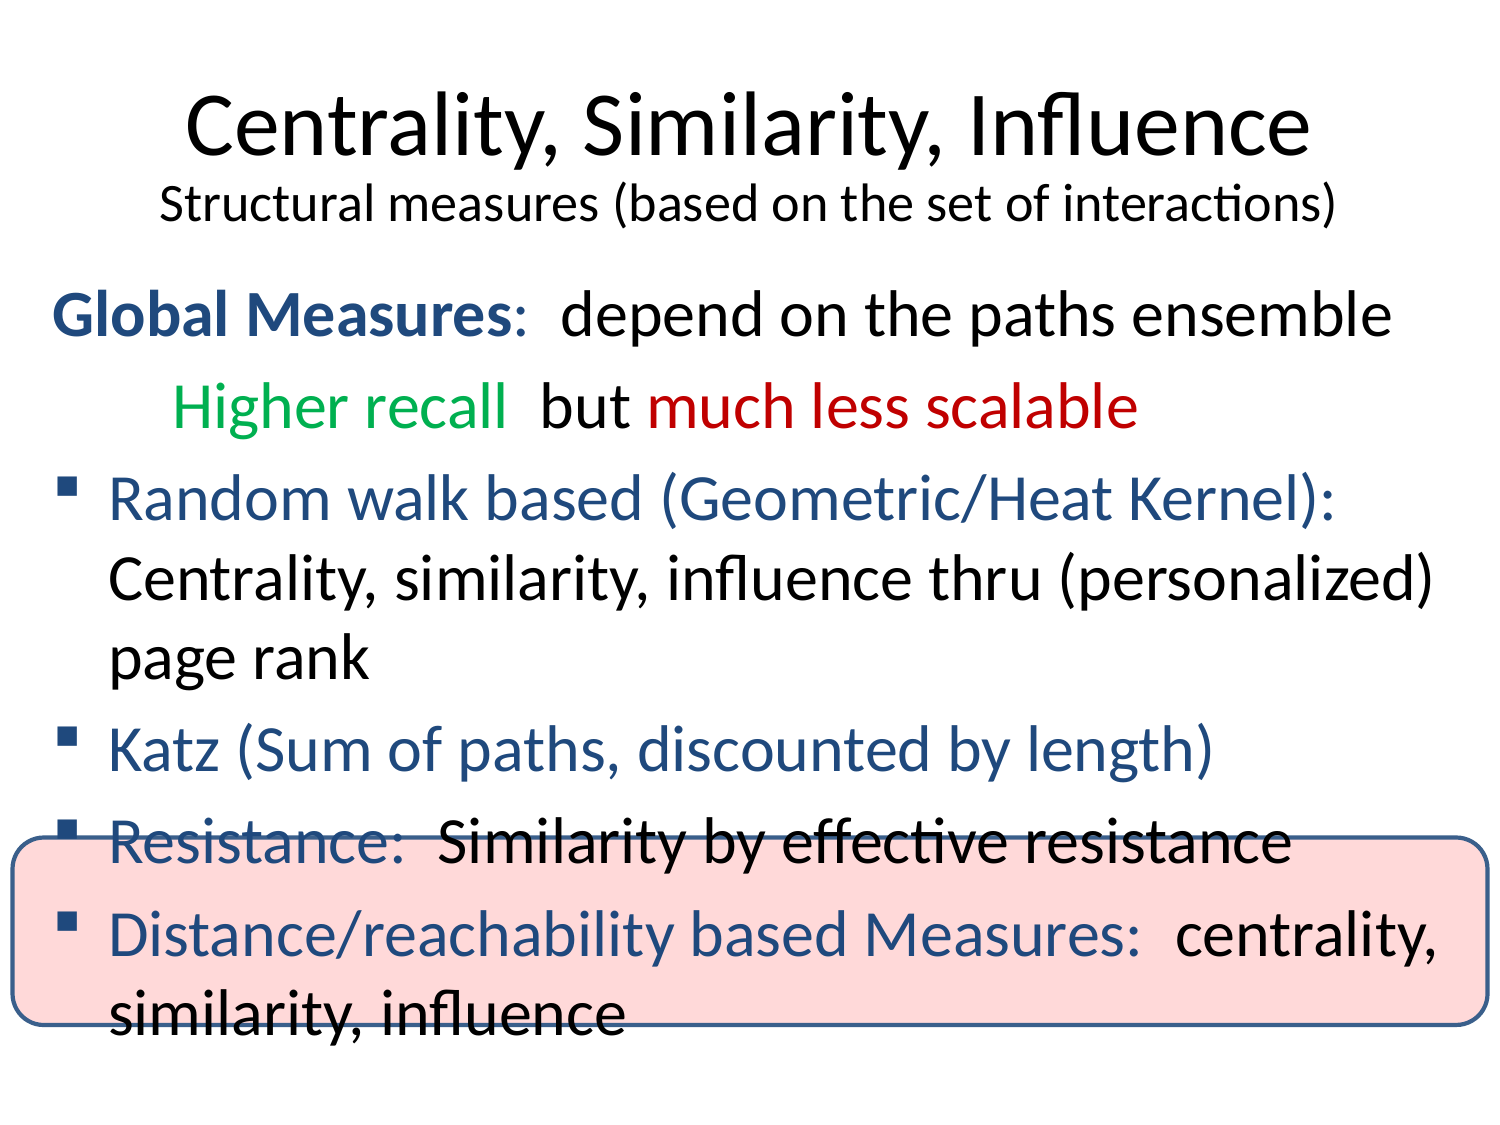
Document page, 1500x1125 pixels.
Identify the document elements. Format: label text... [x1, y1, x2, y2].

title Centrality, Similarity, Influence [75, 24, 1425, 137]
text_box Structural measures (based on the set of interactions) [43, 137, 1457, 263]
text_box [1463, 836, 1490, 1027]
list Global Measures: depend on the paths ensemble Higher recall but much less scalable Random walk based (Geometric/Heat Kernel): Centrality, similarity, influence thru (personalized) page rank Katz (Sum of paths, discounted by length) Resistance: Similarity by effective resistance Distance/reachability based Measures: centrality, similarity, influence [37, 262, 1463, 1063]
text_box [10, 836, 37, 1027]
